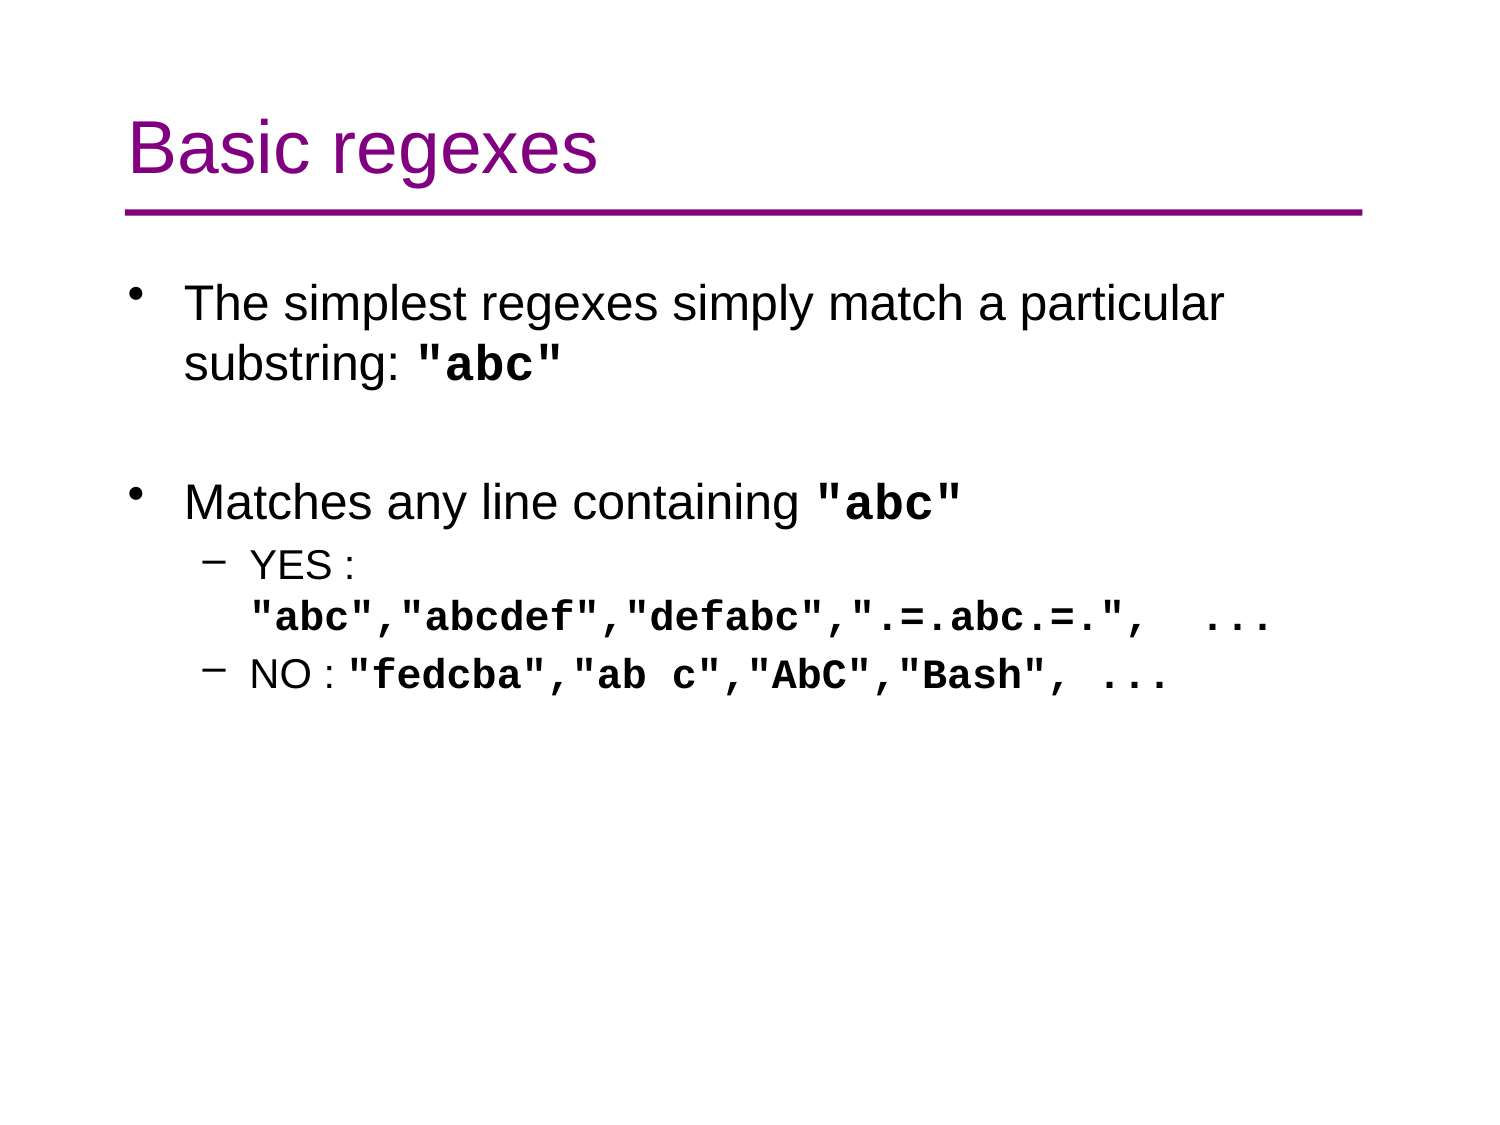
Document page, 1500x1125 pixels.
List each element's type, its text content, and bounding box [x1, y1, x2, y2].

list The simplest regexes simply match a particular substring: "abc" Matches any line containing "abc" YES : "abc","abcdef","defabc",".=.abc.=.", ... NO : "fedcba","ab c","AbC","Bash", ... [112, 262, 1388, 1001]
title Basic regexes [112, 49, 1388, 238]
